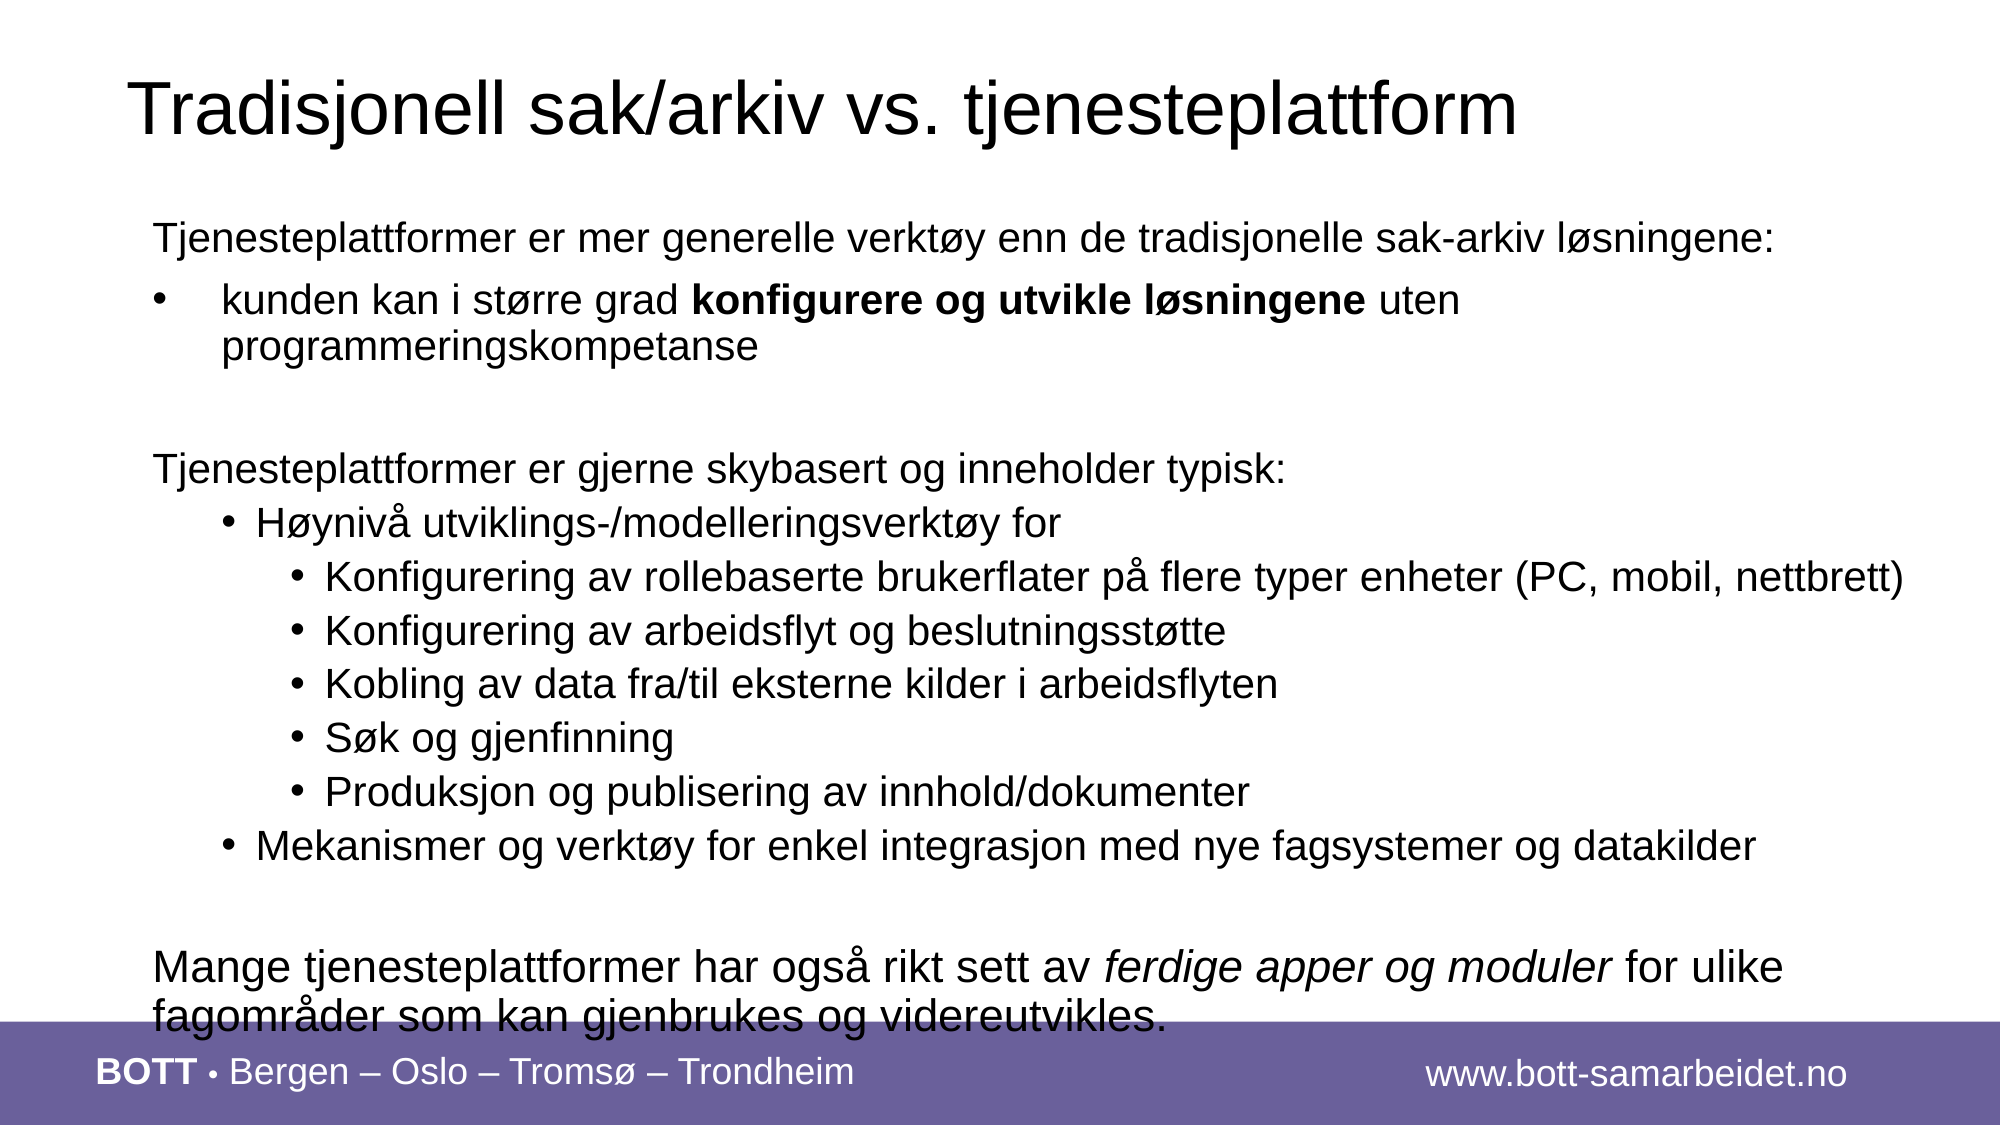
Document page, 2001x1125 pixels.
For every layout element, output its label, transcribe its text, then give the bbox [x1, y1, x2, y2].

title Tradisjonell sak/arkiv vs. tjenesteplattform [111, 36, 1837, 185]
list Tjenesteplattformer er mer generelle verktøy enn de tradisjonelle sak-arkiv løsningene: kunden kan i større grad konfigurere og utvikle løsningene uten programmeringskompetanse Tjenesteplattformer er gjerne skybasert og inneholder typisk: Høynivå utviklings-/modelleringsverktøy for Konfigurering av rollebaserte brukerflater på flere typer enheter (PC, mobil, nettbrett) Konfigurering av arbeidsflyt og beslutningsstøtte Kobling av data fra/til eksterne kilder i arbeidsflyten Søk og gjenfinning Produksjon og publisering av innhold/dokumenter Mekanismer og verktøy for enkel integrasjon med nye fagsystemer og datakilder Mange tjenesteplattformer har også rikt sett av ferdige apper og moduler for ulike fagområder som kan gjenbrukes og videreutvikles. [137, 208, 1946, 1093]
